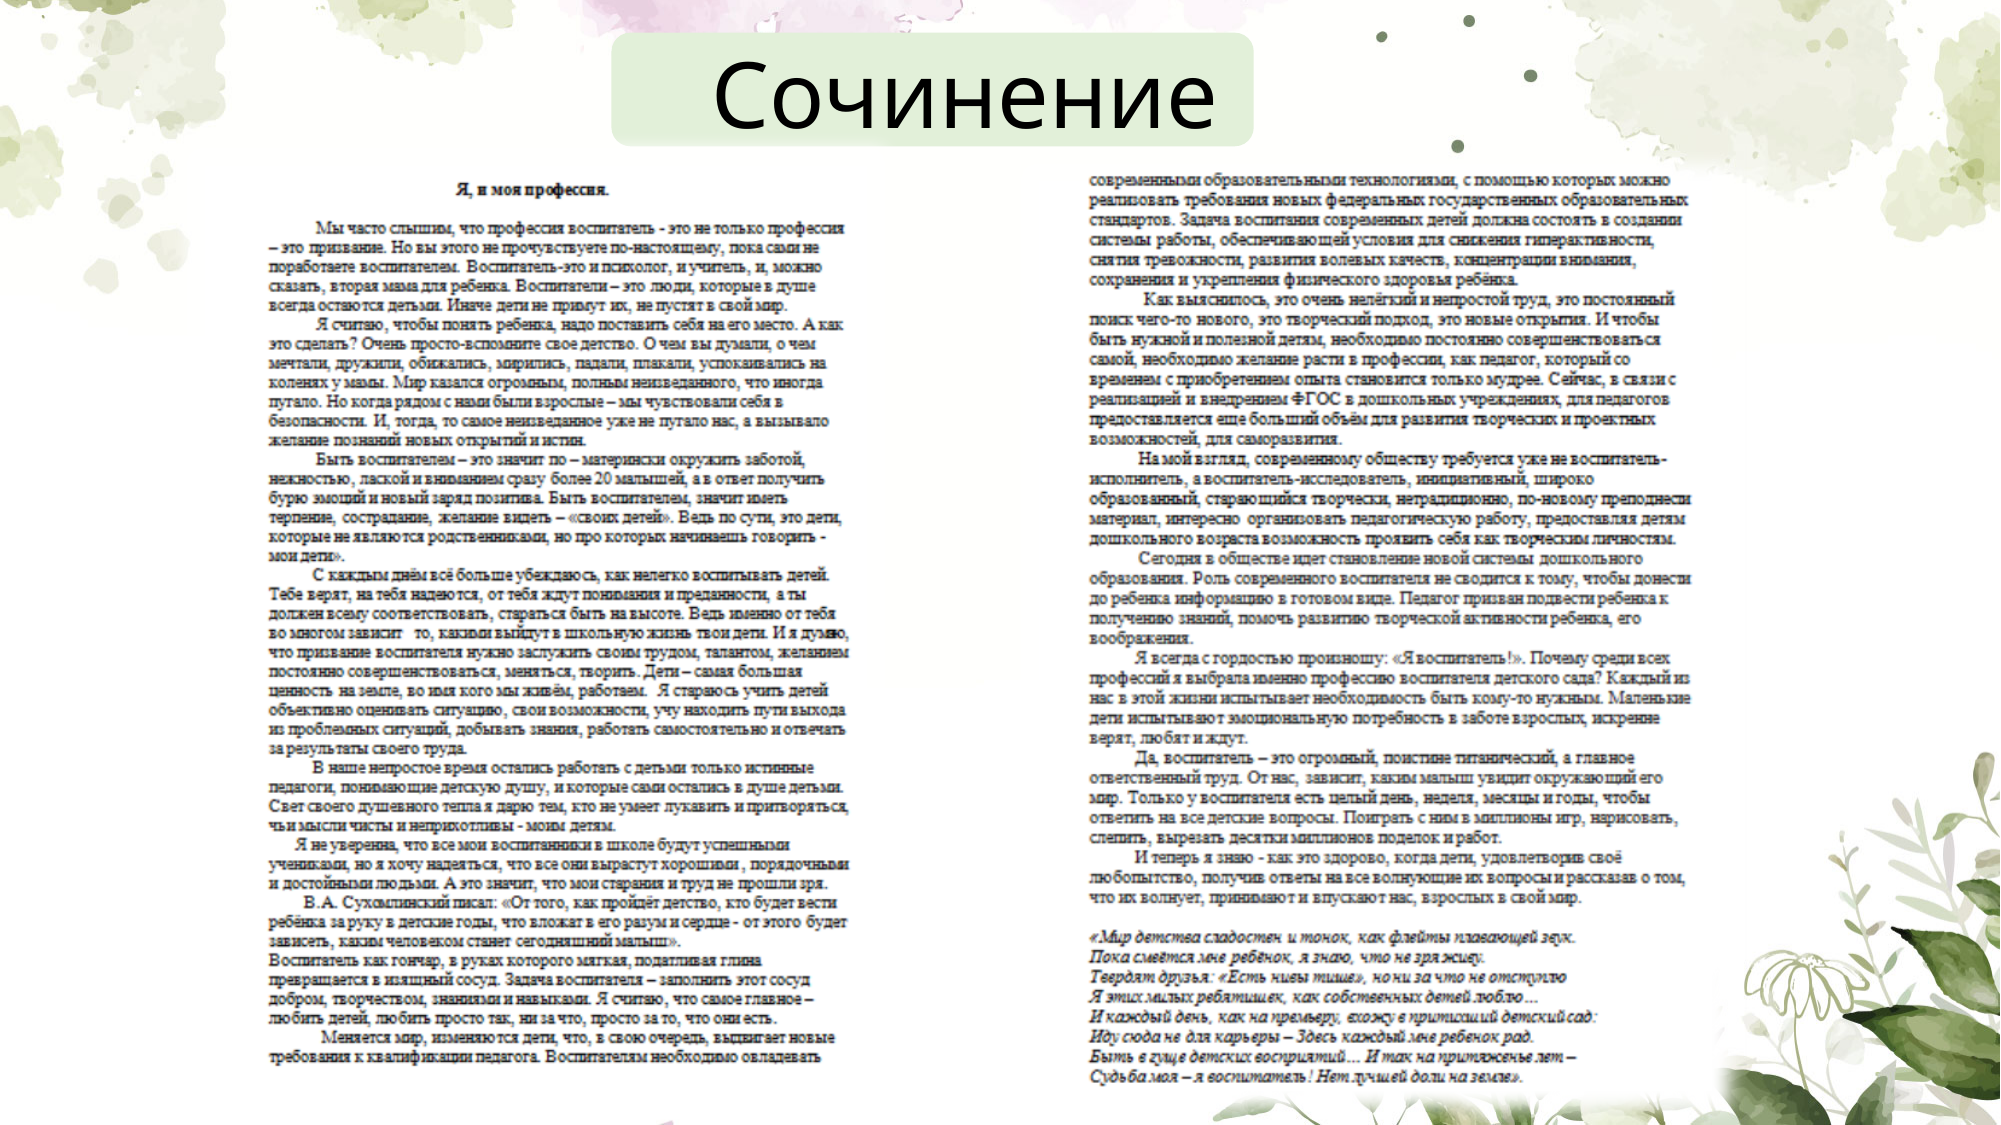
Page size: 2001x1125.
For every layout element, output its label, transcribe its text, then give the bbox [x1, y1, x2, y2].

title Сочинение [696, 39, 2000, 159]
picture [0, 0, 2000, 1125]
text_box [610, 31, 1251, 130]
